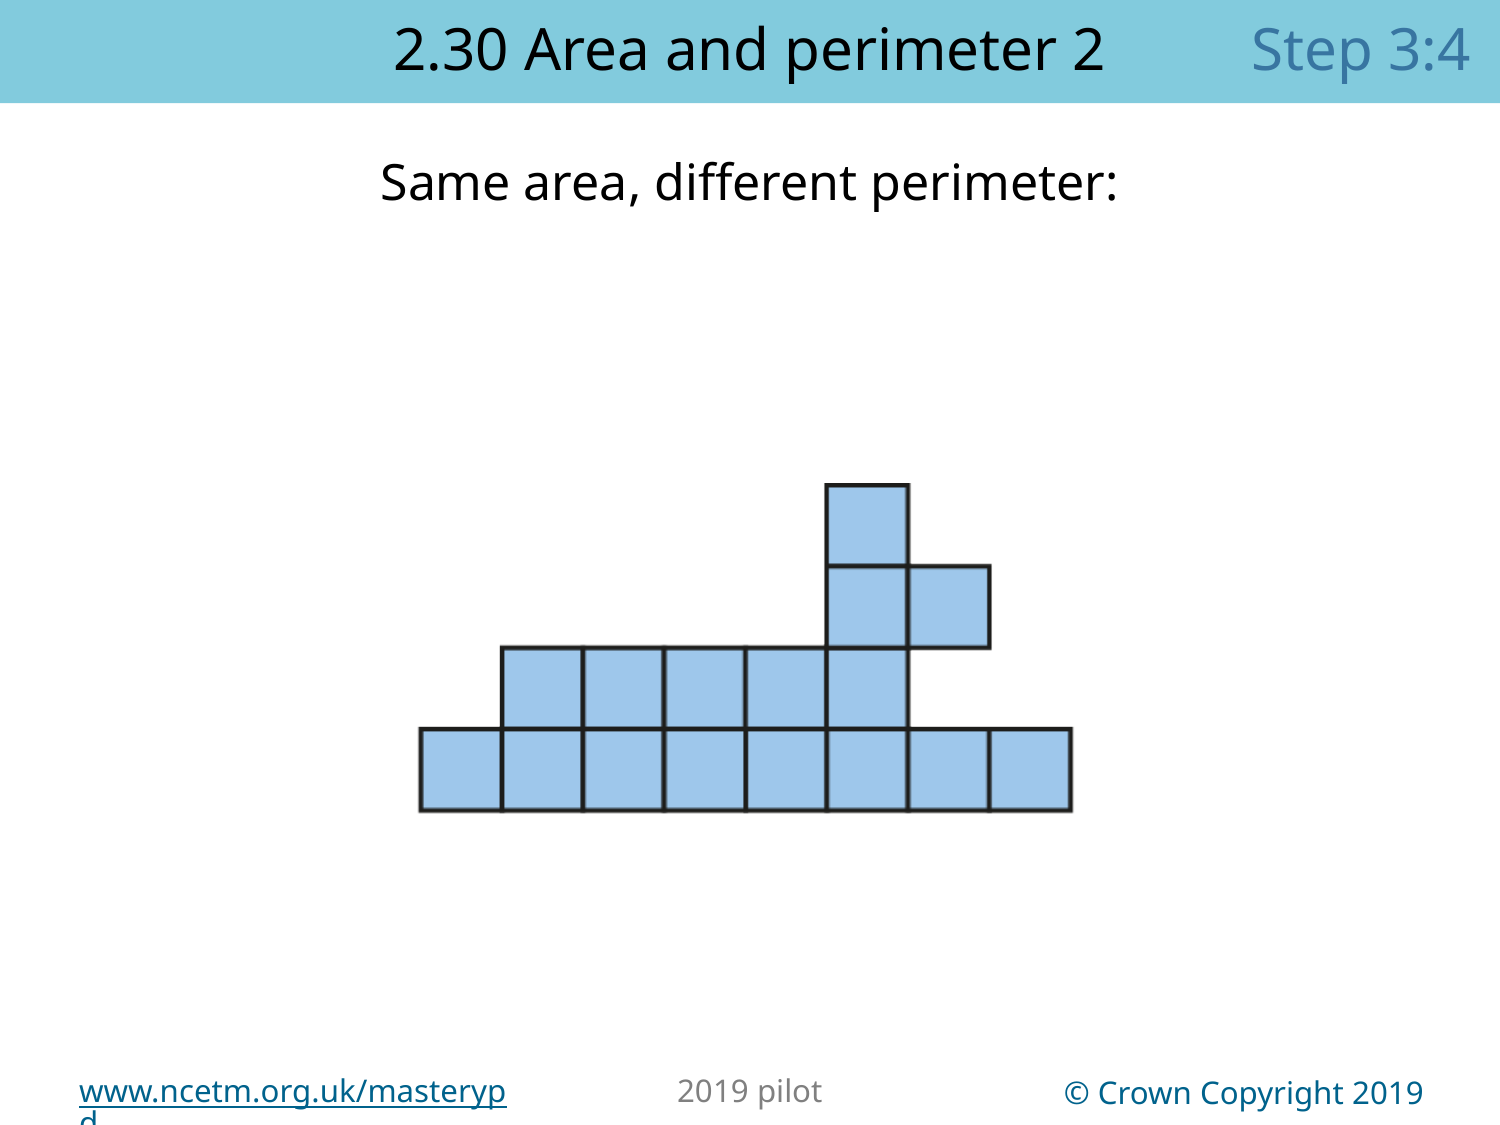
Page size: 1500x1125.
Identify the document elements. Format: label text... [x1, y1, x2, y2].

picture [101, 483, 1399, 852]
text_box Same area, different perimeter: [45, 143, 1455, 218]
list Step 3:4 [0, 0, 1500, 104]
